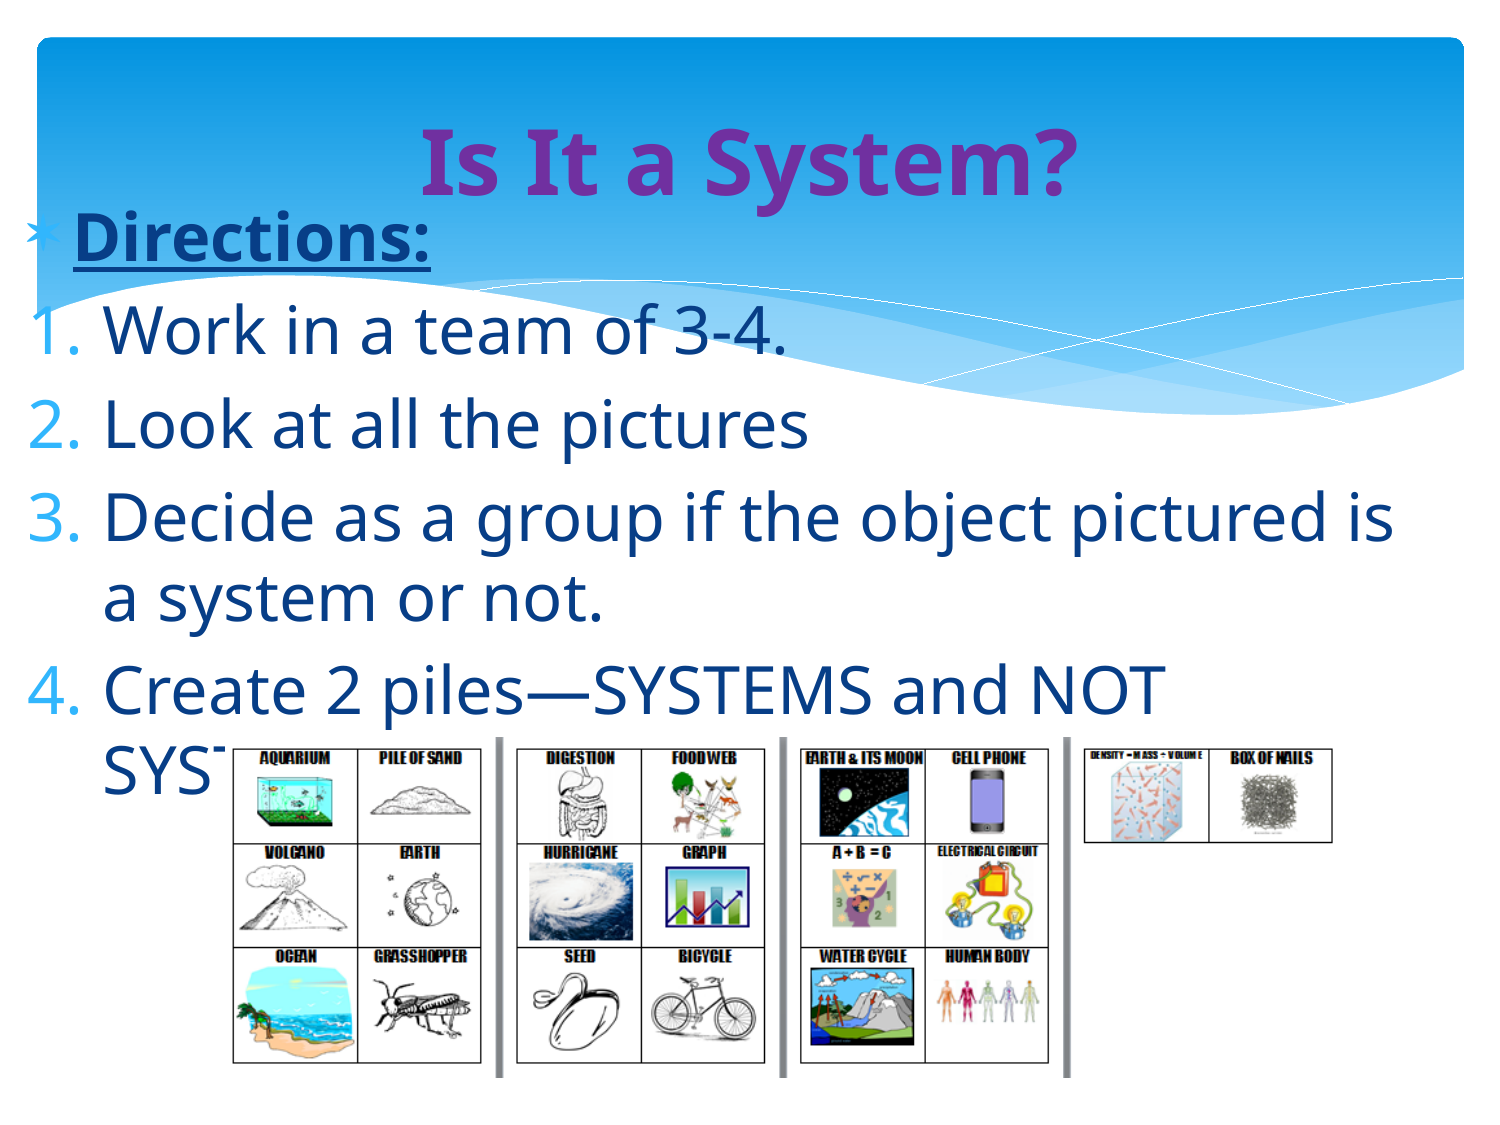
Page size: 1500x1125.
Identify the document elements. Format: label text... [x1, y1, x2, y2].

picture [224, 737, 1338, 1079]
list Directions: Work in a team of 3-4. Look at all the pictures Decide as a group if the object pictured is a system or not. Create 2 piles—SYSTEMS and NOT SYSTEMS [12, 187, 1425, 754]
title Is It a System? [75, 55, 1425, 261]
